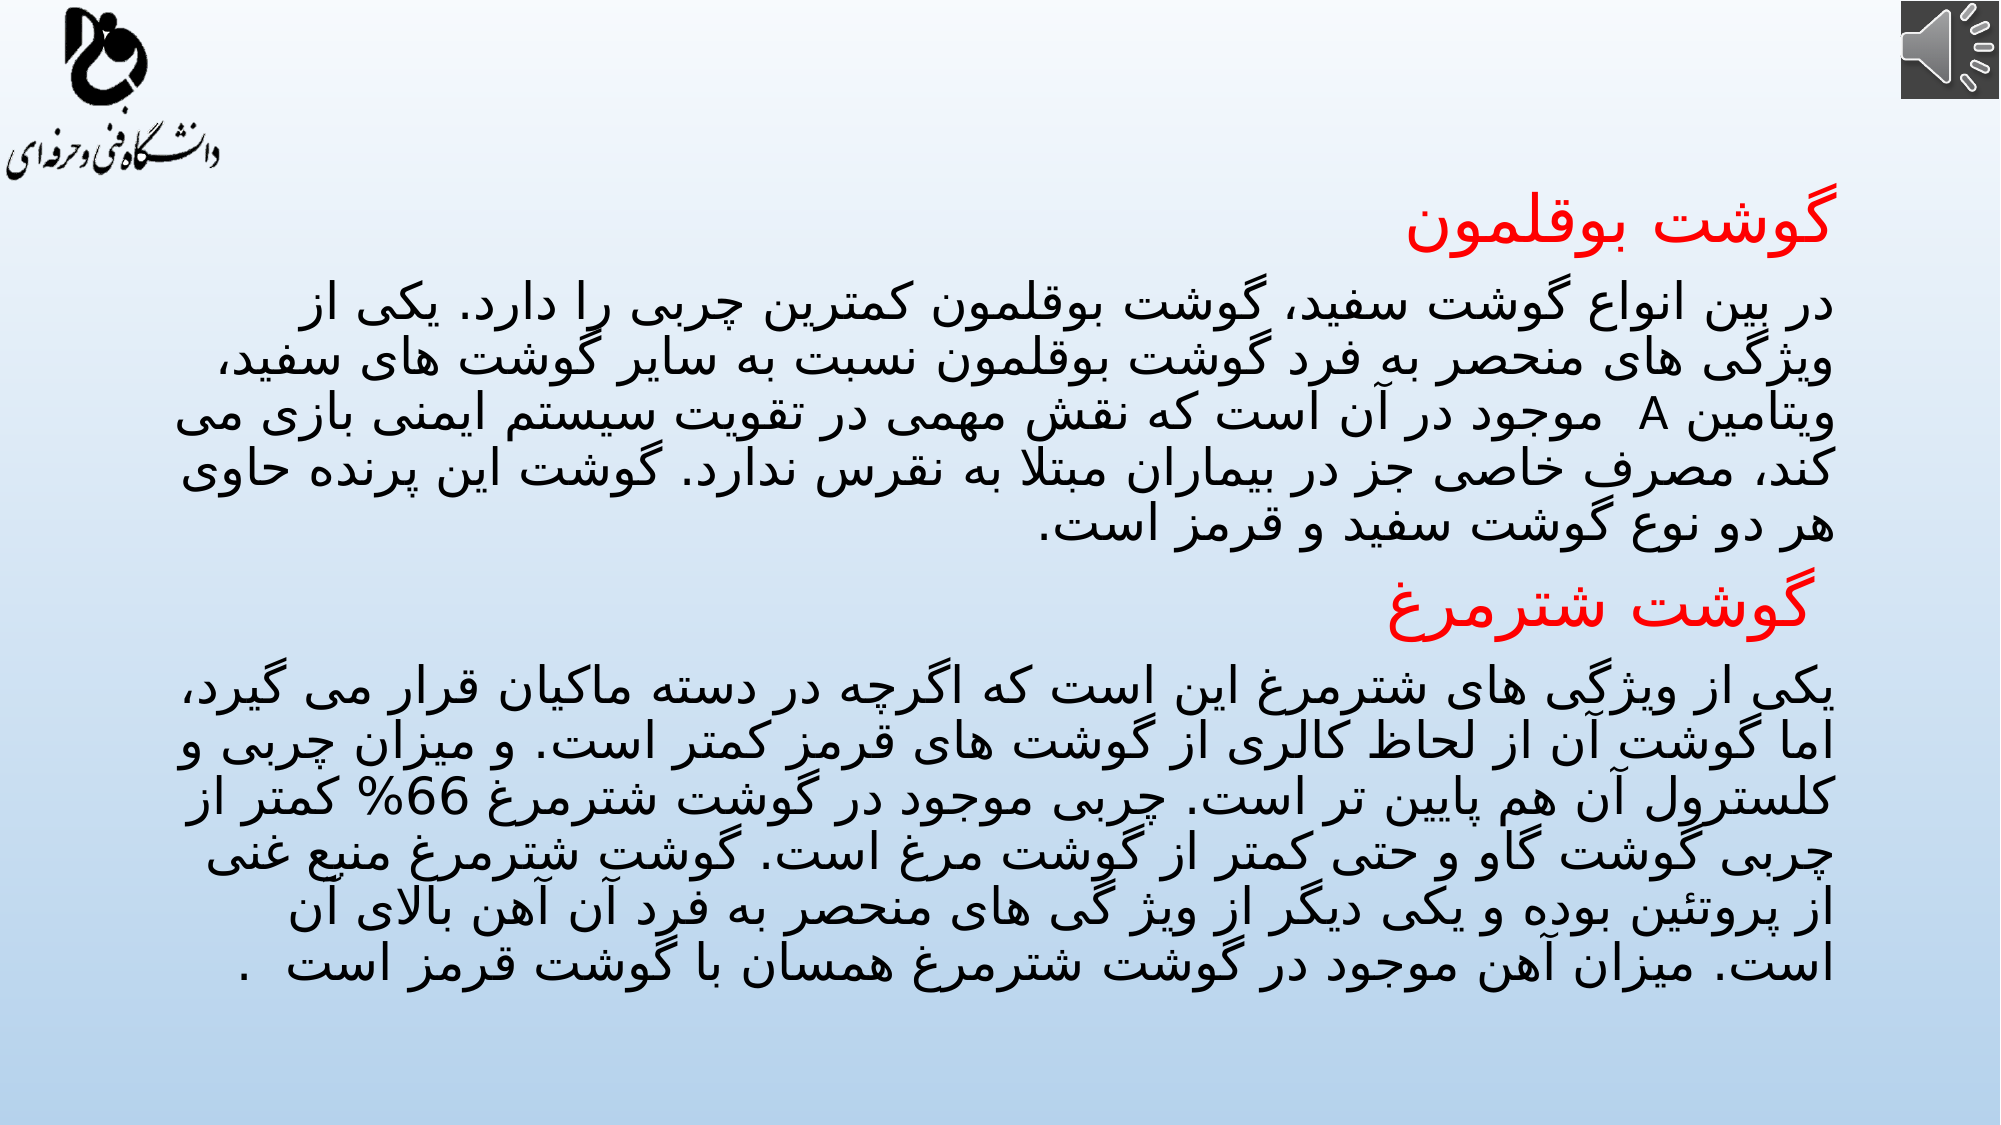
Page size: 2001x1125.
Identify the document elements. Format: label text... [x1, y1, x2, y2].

list گوشت بوقلمون در بین انواع گوشت سفید، گوشت بوقلمون کمترین چربی را دارد. یکی از ویژگی های منحصر به فرد گوشت بوقلمون نسبت به سایر گوشت های سفید، ویتامین A موجود در آن است که نقش مهمی در تقویت سیستم ایمنی بازی می کند، مصرف خاصی جز در بیماران مبتلا به نقرس ندارد. گوشت این پرنده حاوی هر دو نوع گوشت سفید و قرمز است. گوشت شترمرغ یکی از ویژگی های شترمرغ این است که اگرچه در دسته ماکیان قرار می گیرد، اما گوشت آن از لحاظ کالری از گوشت های قرمز کمتر است. و میزان چربی و کلسترول آن هم پایین تر است. چربی موجود در گوشت شترمرغ 66% کمتر از چربی گوشت گاو و حتی کمتر از گوشت مرغ است. گوشت شترمرغ منبع غنی از پروتئین بوده و یکی دیگر از ویژ گی های منحصر به فرد آن آهن بالای آن است. میزان آهن موجود در گوشت شترمرغ همسان با گوشت قرمز است . [148, 178, 1852, 1014]
picture [0, 0, 225, 225]
picture [1899, 0, 2000, 100]
